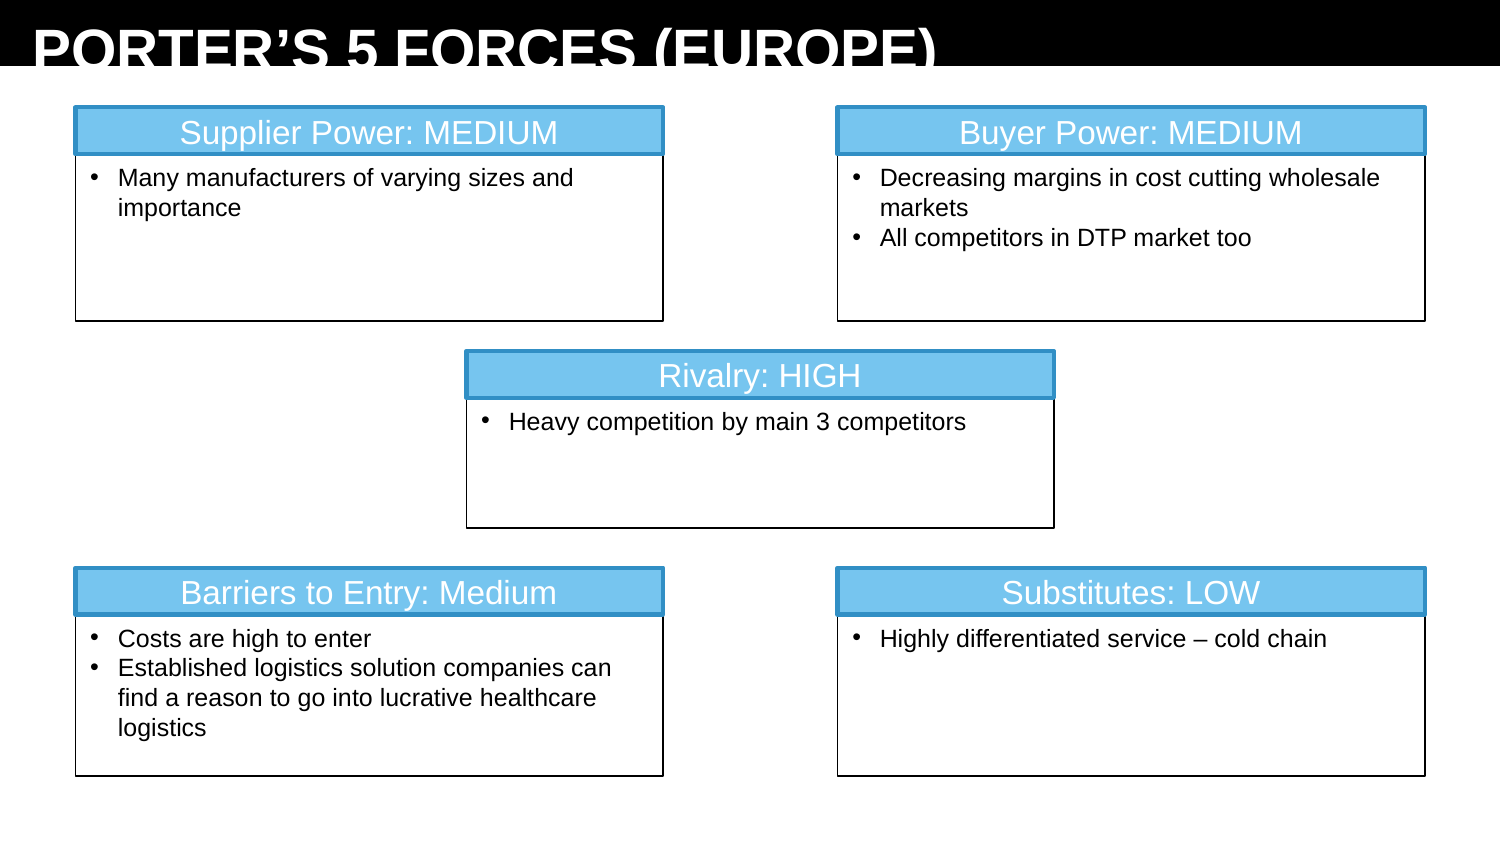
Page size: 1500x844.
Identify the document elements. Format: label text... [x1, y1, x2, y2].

title PORTER’S 5 FORCES (EUROPE) [17, 0, 1459, 99]
text_box Decreasing margins in cost cutting wholesale markets All competitors in DTP market too [835, 156, 1427, 323]
text_box Heavy competition by main 3 competitors [464, 399, 1056, 530]
text_box Highly differentiated service – cold chain [835, 617, 1427, 778]
text_box Barriers to Entry: Medium [73, 566, 665, 617]
text_box Rivalry: HIGH [464, 349, 1056, 400]
text_box Substitutes: LOW [835, 566, 1427, 617]
text_box Costs are high to enter Established logistics solution companies can find a reason to go into lucrative healthcare logistics [73, 617, 665, 778]
text_box Buyer Power: MEDIUM [835, 105, 1427, 156]
text_box Supplier Power: MEDIUM [73, 105, 665, 156]
text_box Many manufacturers of varying sizes and importance [73, 156, 665, 323]
